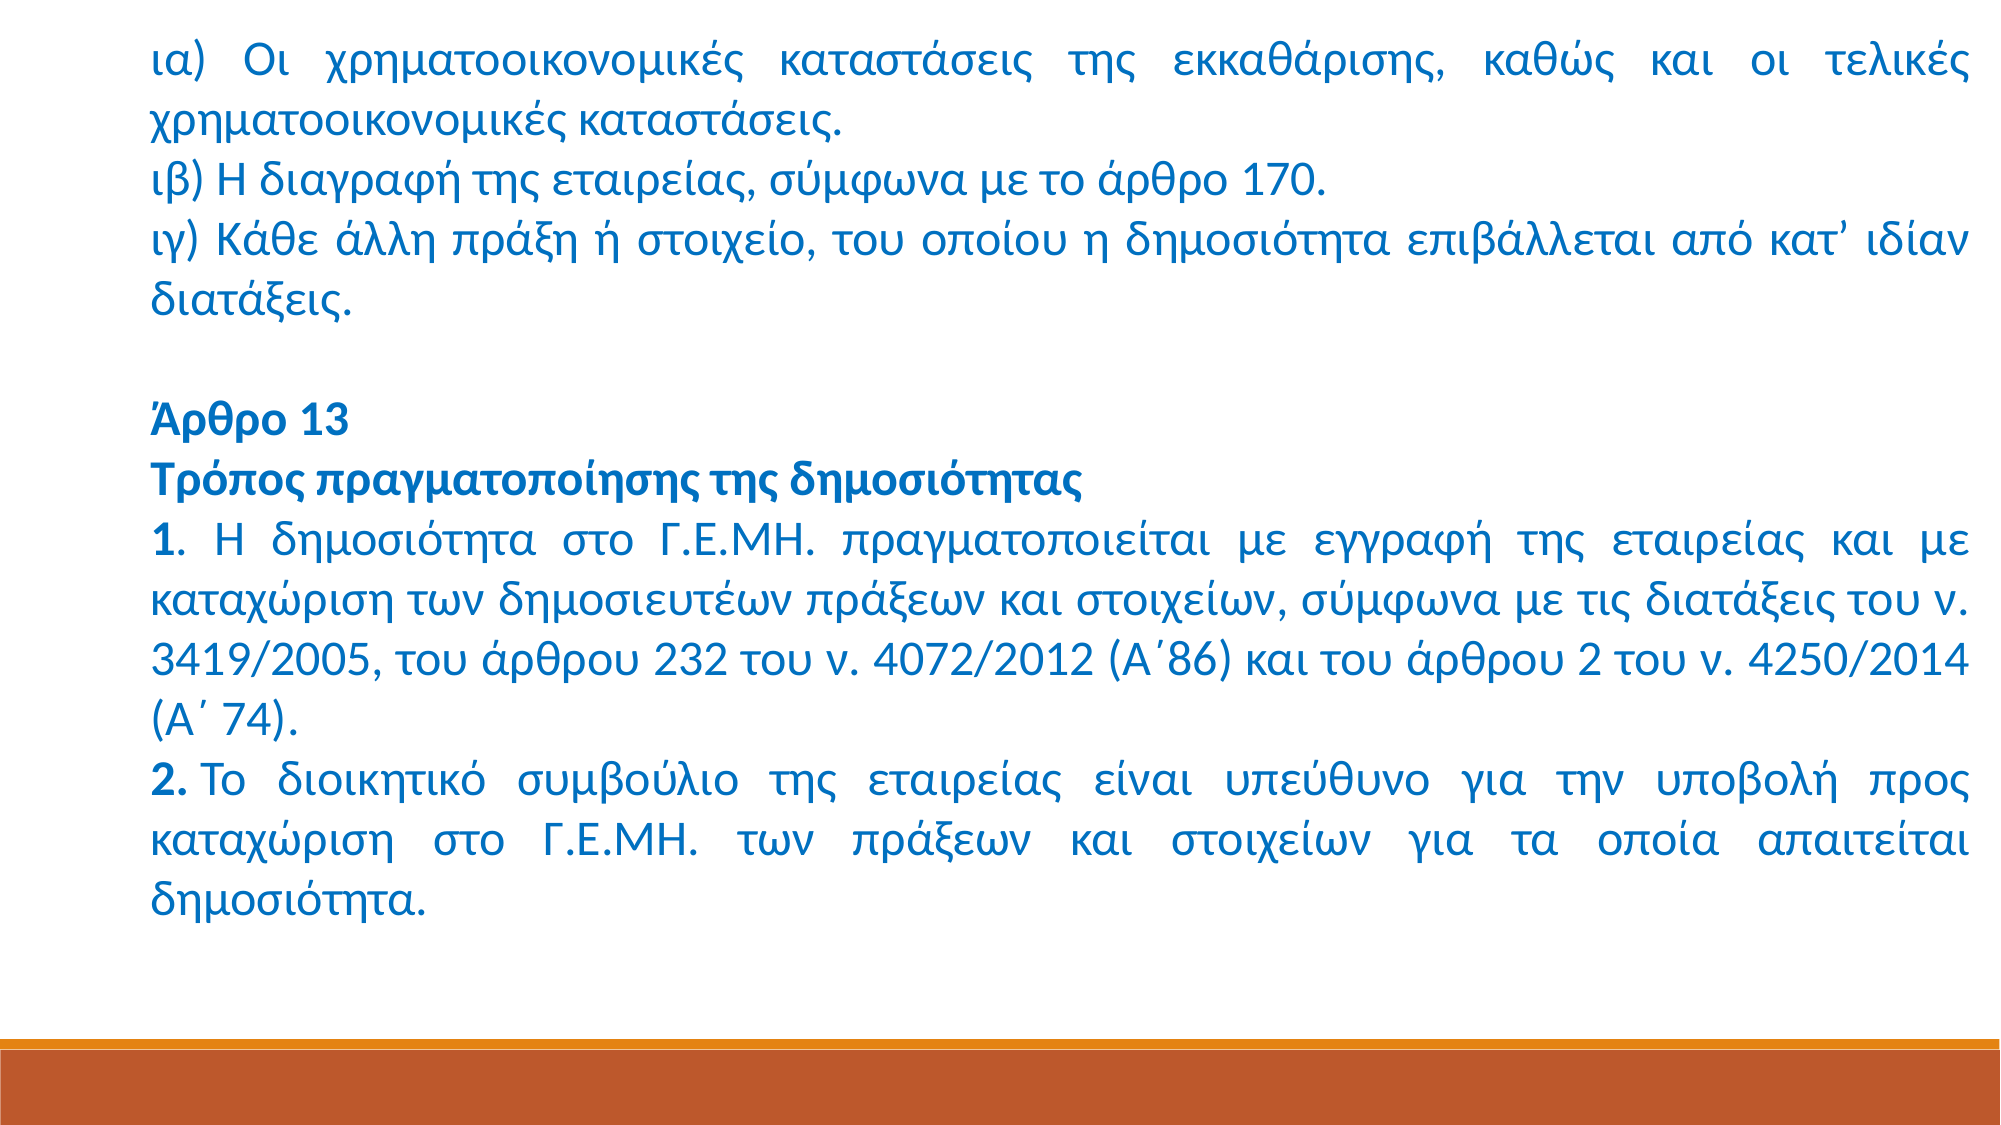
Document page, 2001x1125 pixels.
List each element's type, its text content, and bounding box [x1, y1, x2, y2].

text_box ια) Οι χρηματοοικονομικές καταστάσεις της εκκαθάρισης, καθώς και οι τελικές χρηματοοικονομικές καταστάσεις. ιβ) Η διαγραφή της εταιρείας, σύμφωνα με το άρθρο 170. ιγ) Κάθε άλλη πράξη ή στοιχείο, του οποίου η δημοσιότητα επιβάλλεται από κατ’ ιδίαν διατάξεις. Άρθρο 13 Τρόπος πραγματοποίησης της δημοσιότητας 1. Η δημοσιότητα στο Γ.Ε.ΜΗ. πραγματοποιείται με εγγραφή της εταιρείας και με καταχώριση των δημοσιευτέων πράξεων και στοιχείων, σύμφωνα με τις διατάξεις του ν. 3419/2005, του άρθρου 232 του ν. 4072/2012 (Α΄86) και του άρθρου 2 του ν. 4250/2014 (Α΄ 74). 2. Το διοικητικό συμβούλιο της εταιρείας είναι υπεύθυνο για την υποβολή προς καταχώριση στο Γ.Ε.ΜΗ. των πράξεων και στοιχείων για τα οποία απαιτείται δημοσιότητα. [135, 18, 1986, 994]
